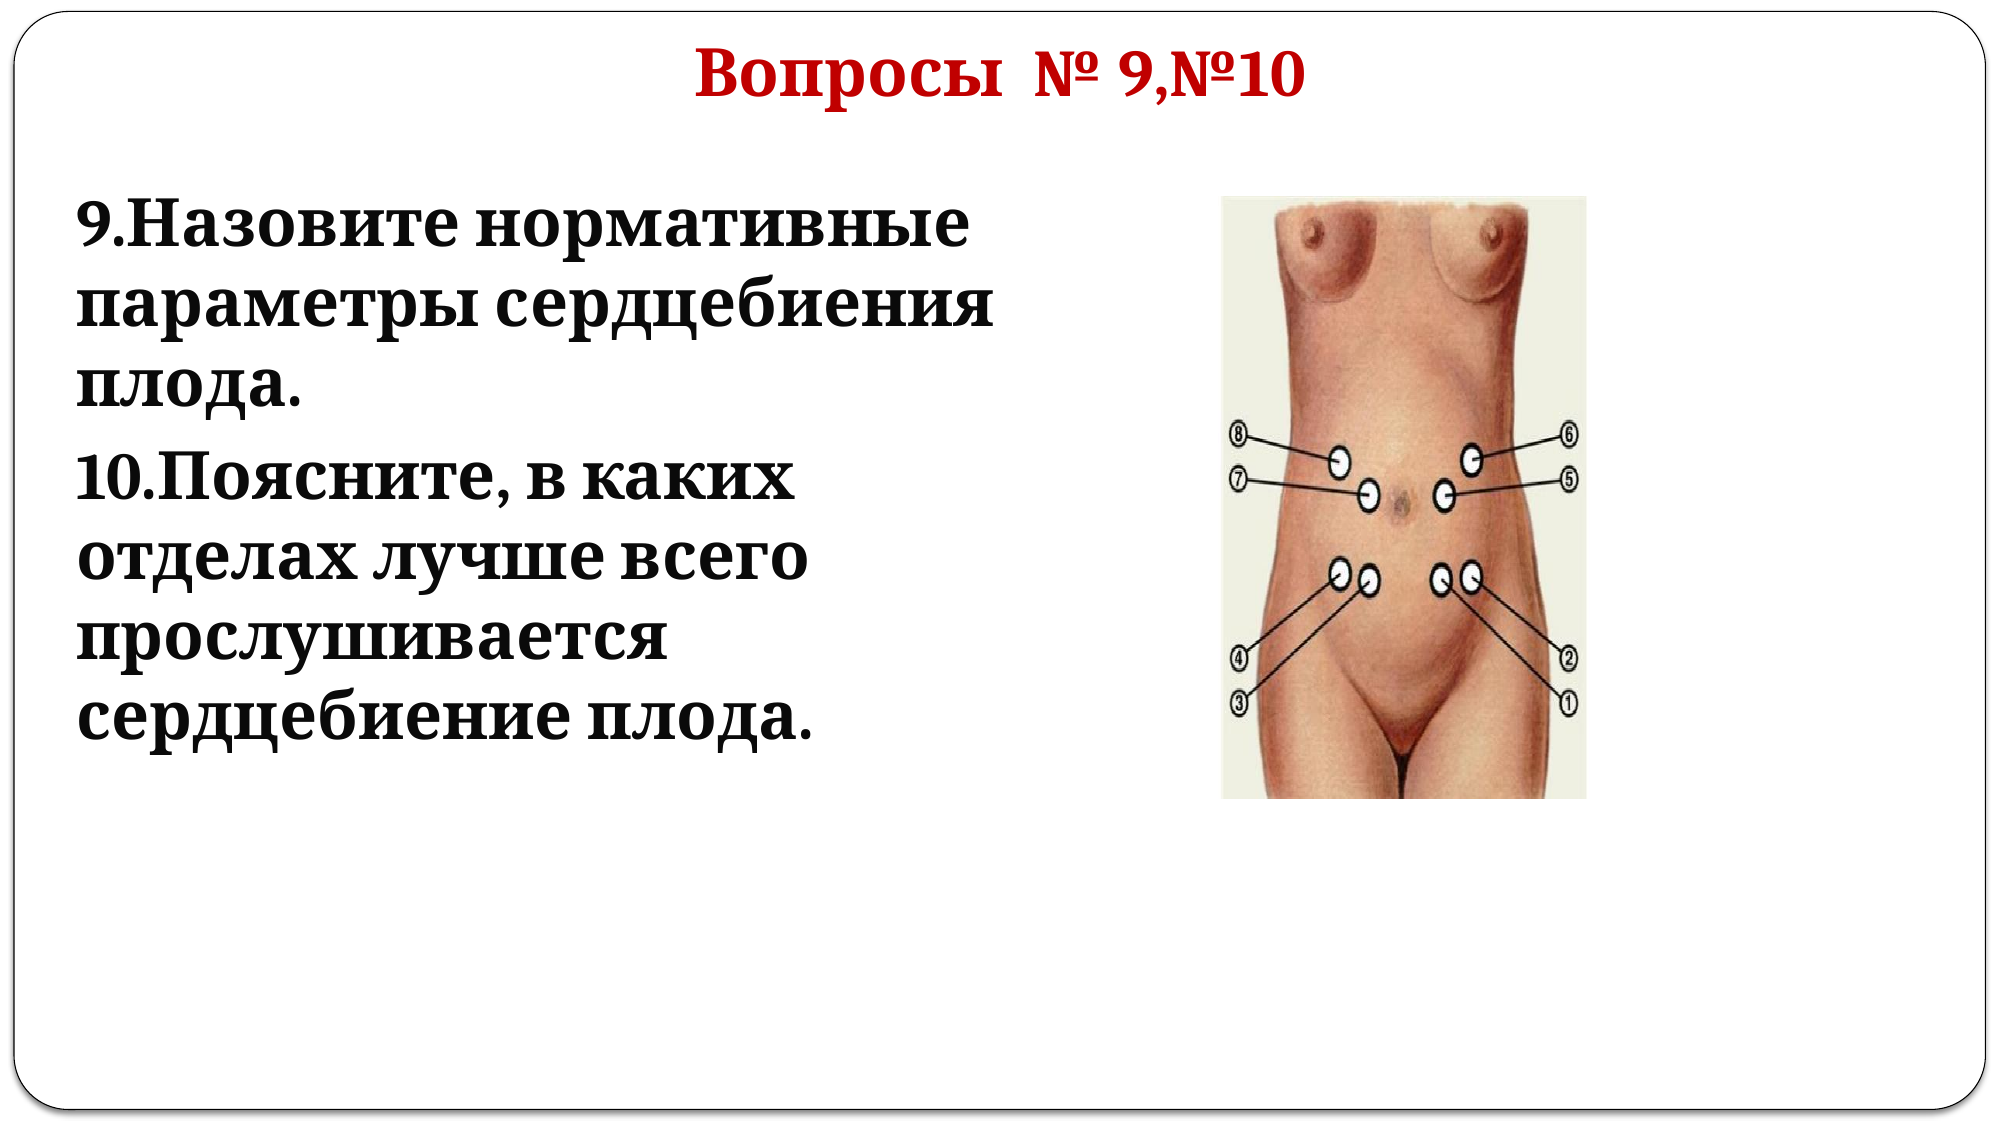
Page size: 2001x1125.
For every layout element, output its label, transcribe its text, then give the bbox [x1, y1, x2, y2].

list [1094, 196, 1603, 799]
list 9.Назовите нормативные параметры сердцебиения плода. 10.Поясните, в каких отделах лучше всего прослушивается сердцебиение плода. [61, 172, 1095, 879]
title Вопросы № 9,№10 [324, 38, 1675, 126]
